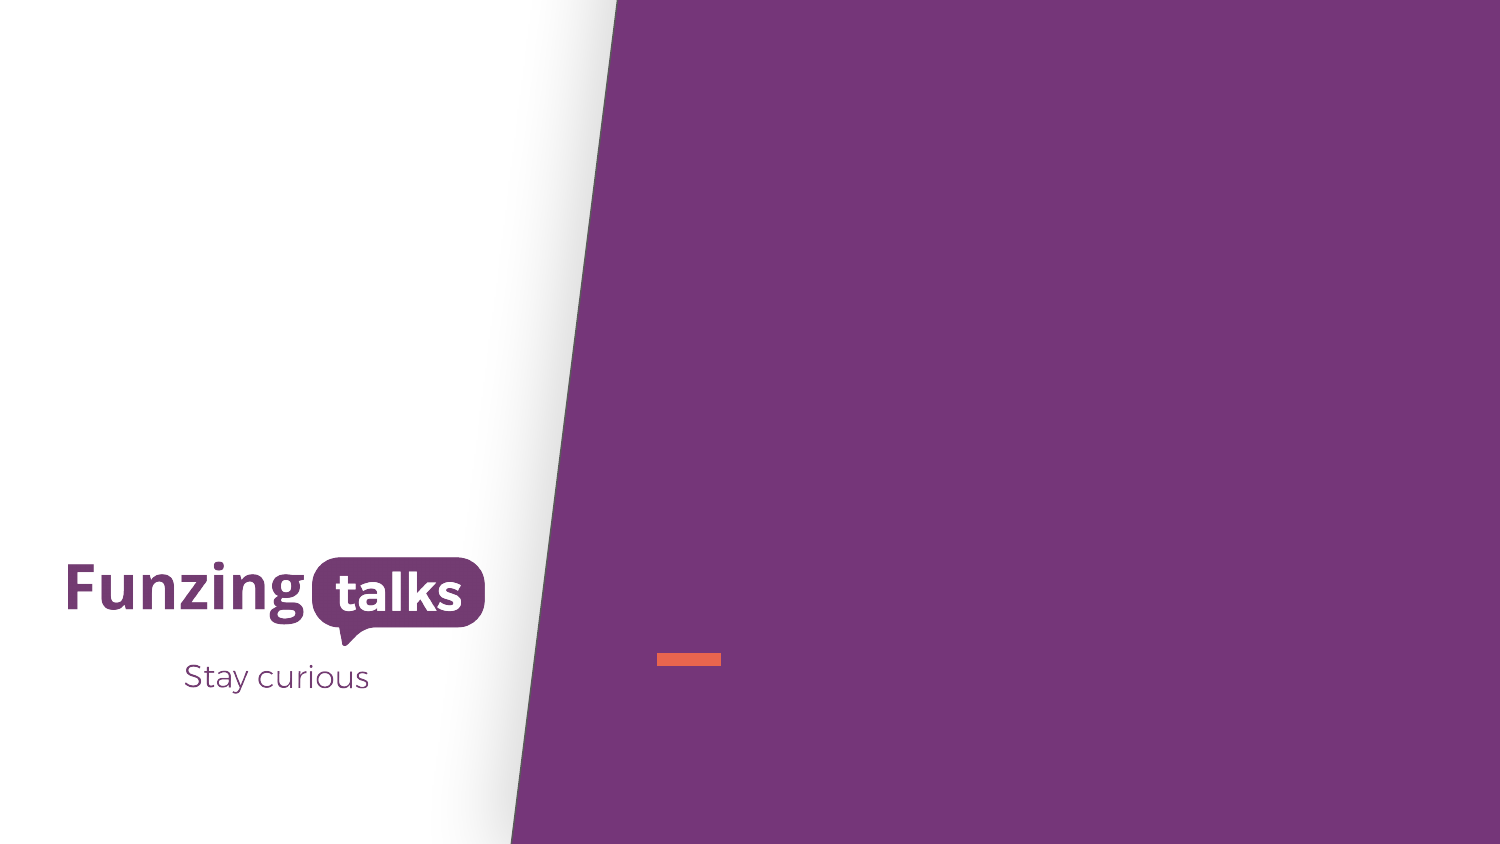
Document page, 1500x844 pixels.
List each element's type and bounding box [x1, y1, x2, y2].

picture [68, 557, 485, 694]
